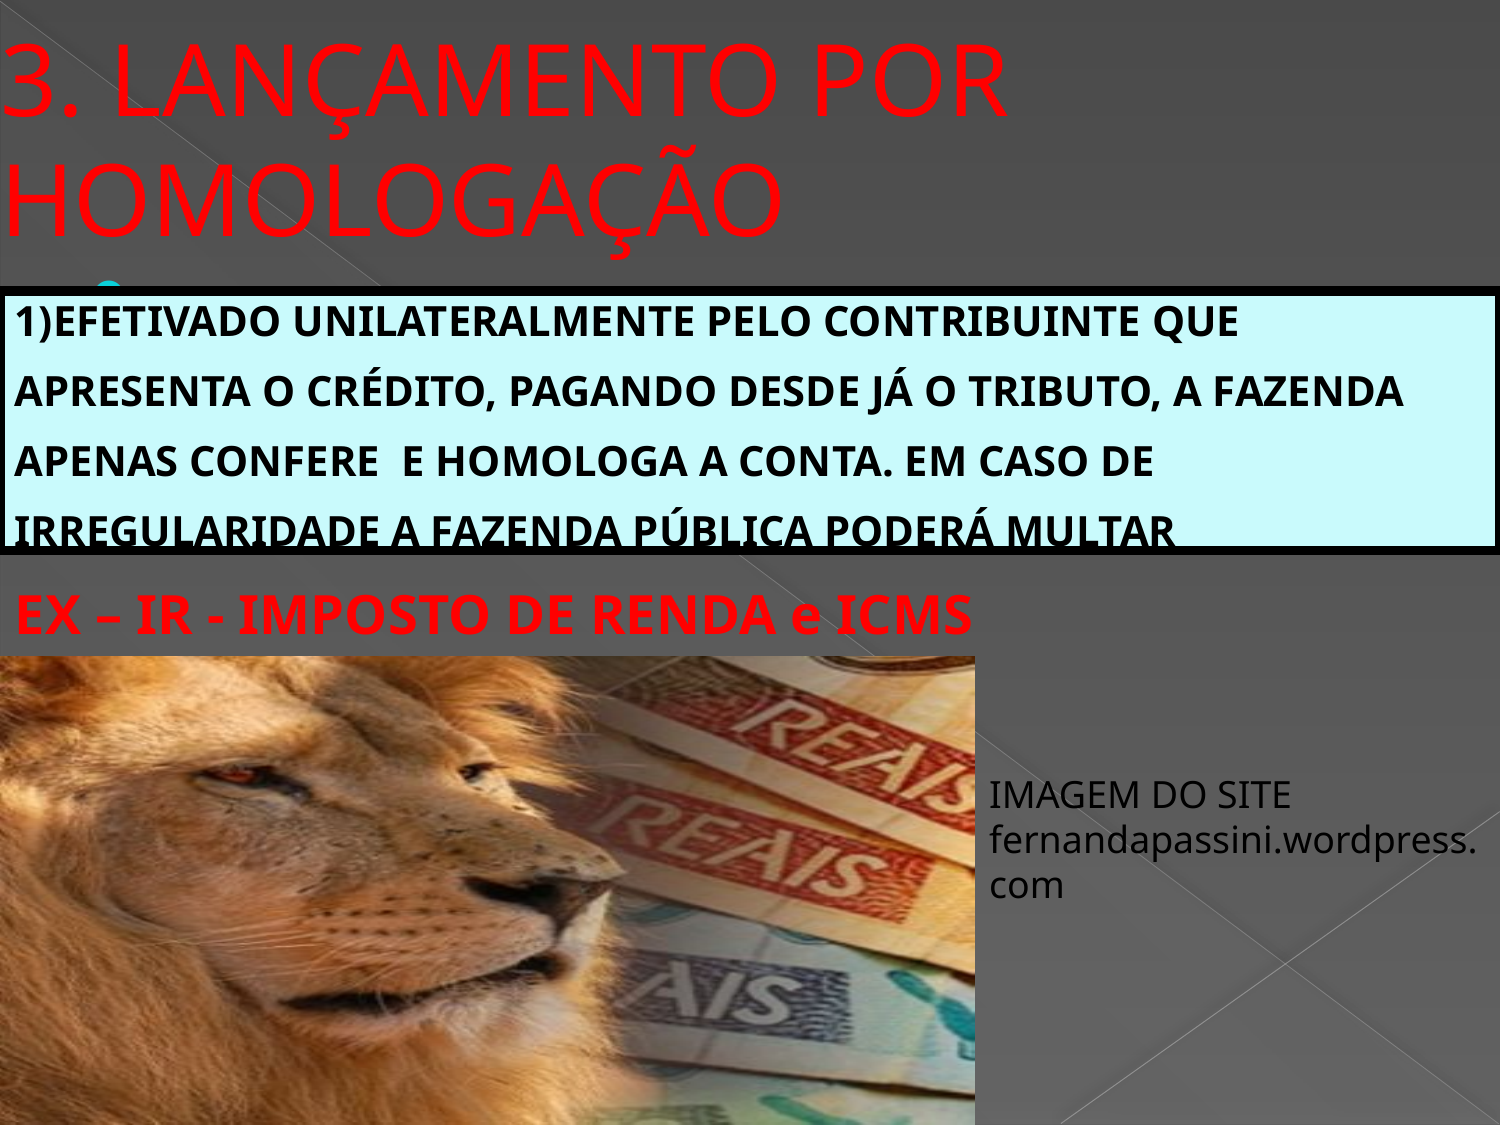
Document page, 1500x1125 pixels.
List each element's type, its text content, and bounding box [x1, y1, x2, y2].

text_box 3. LANÇAMENTO POR HOMOLOGAÇÃO [0, 0, 1341, 257]
text_box [74, 262, 1425, 267]
text_box IMAGEM DO SITE fernandapassini.wordpress.com [978, 763, 1500, 913]
text_box 1)EFETIVADO UNILATERALMENTE PELO CONTRIBUINTE QUE APRESENTA O CRÉDITO, PAGANDO DESDE JÁ O TRIBUTO, A FAZENDA APENAS CONFERE E HOMOLOGA A CONTA. EM CASO DE IRREGULARIDADE A FAZENDA PÚBLICA PODERÁ MULTAR EX – IR - IMPOSTO DE RENDA e ICMS [0, 267, 1500, 763]
text_box [978, 913, 1425, 1018]
picture [0, 656, 975, 1125]
